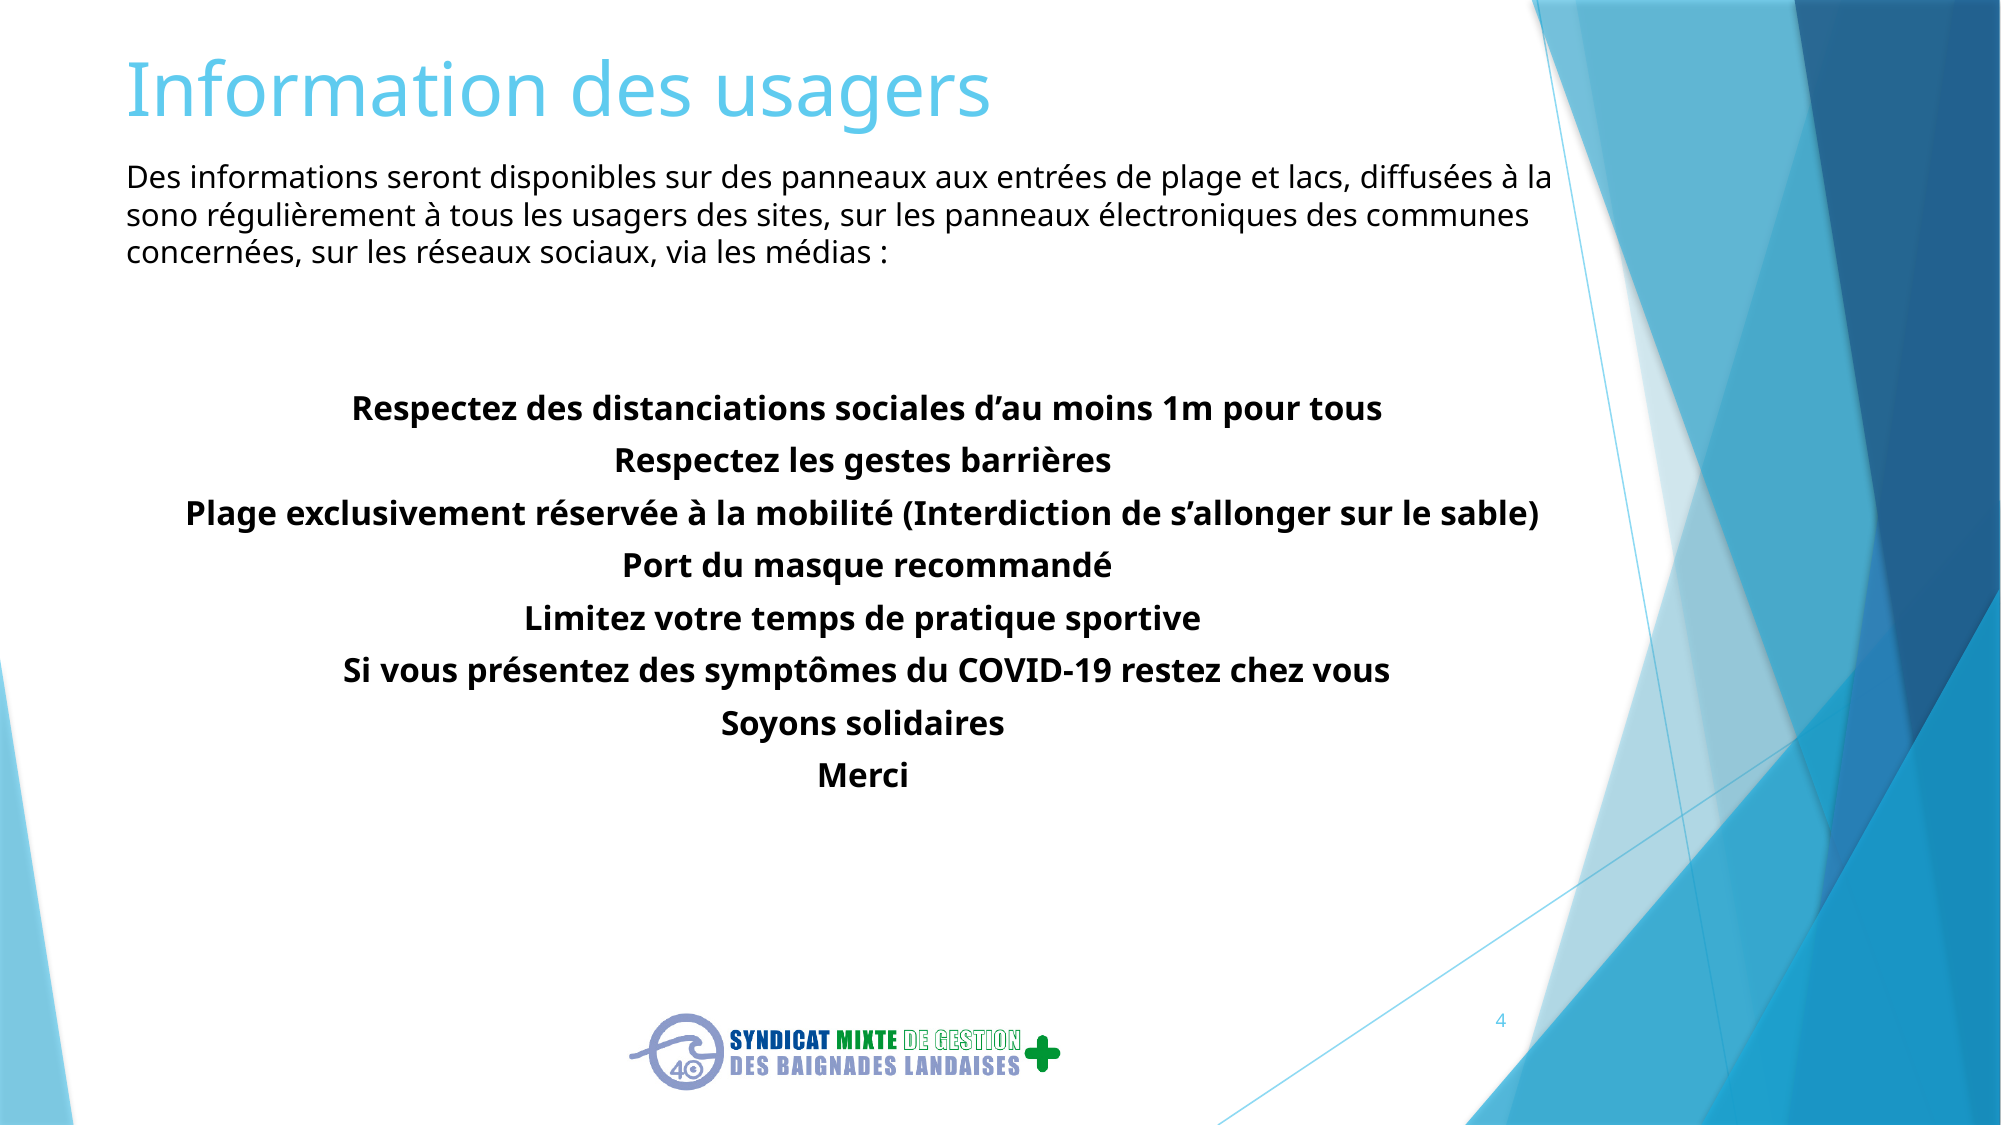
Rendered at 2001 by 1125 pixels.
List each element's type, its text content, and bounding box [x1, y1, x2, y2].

list Des informations seront disponibles sur des panneaux aux entrées de plage et lacs, diffusées à la sono régulièrement à tous les usagers des sites, sur les panneaux électroniques des communes concernées, sur les réseaux sociaux, via les médias : Respectez des distanciations sociales d’au moins 1m pour tous Respectez les gestes barrières Plage exclusivement réservée à la mobilité (Interdiction de s’allonger sur le sable) Port du masque recommandé Limitez votre temps de pratique sportive Si vous présentez des symptômes du COVID-19 restez chez vous Soyons solidaires Merci [111, 149, 1625, 272]
picture [627, 1010, 1062, 1091]
title Information des usagers [111, 34, 1522, 149]
slide_number 4 [1409, 991, 1522, 1051]
